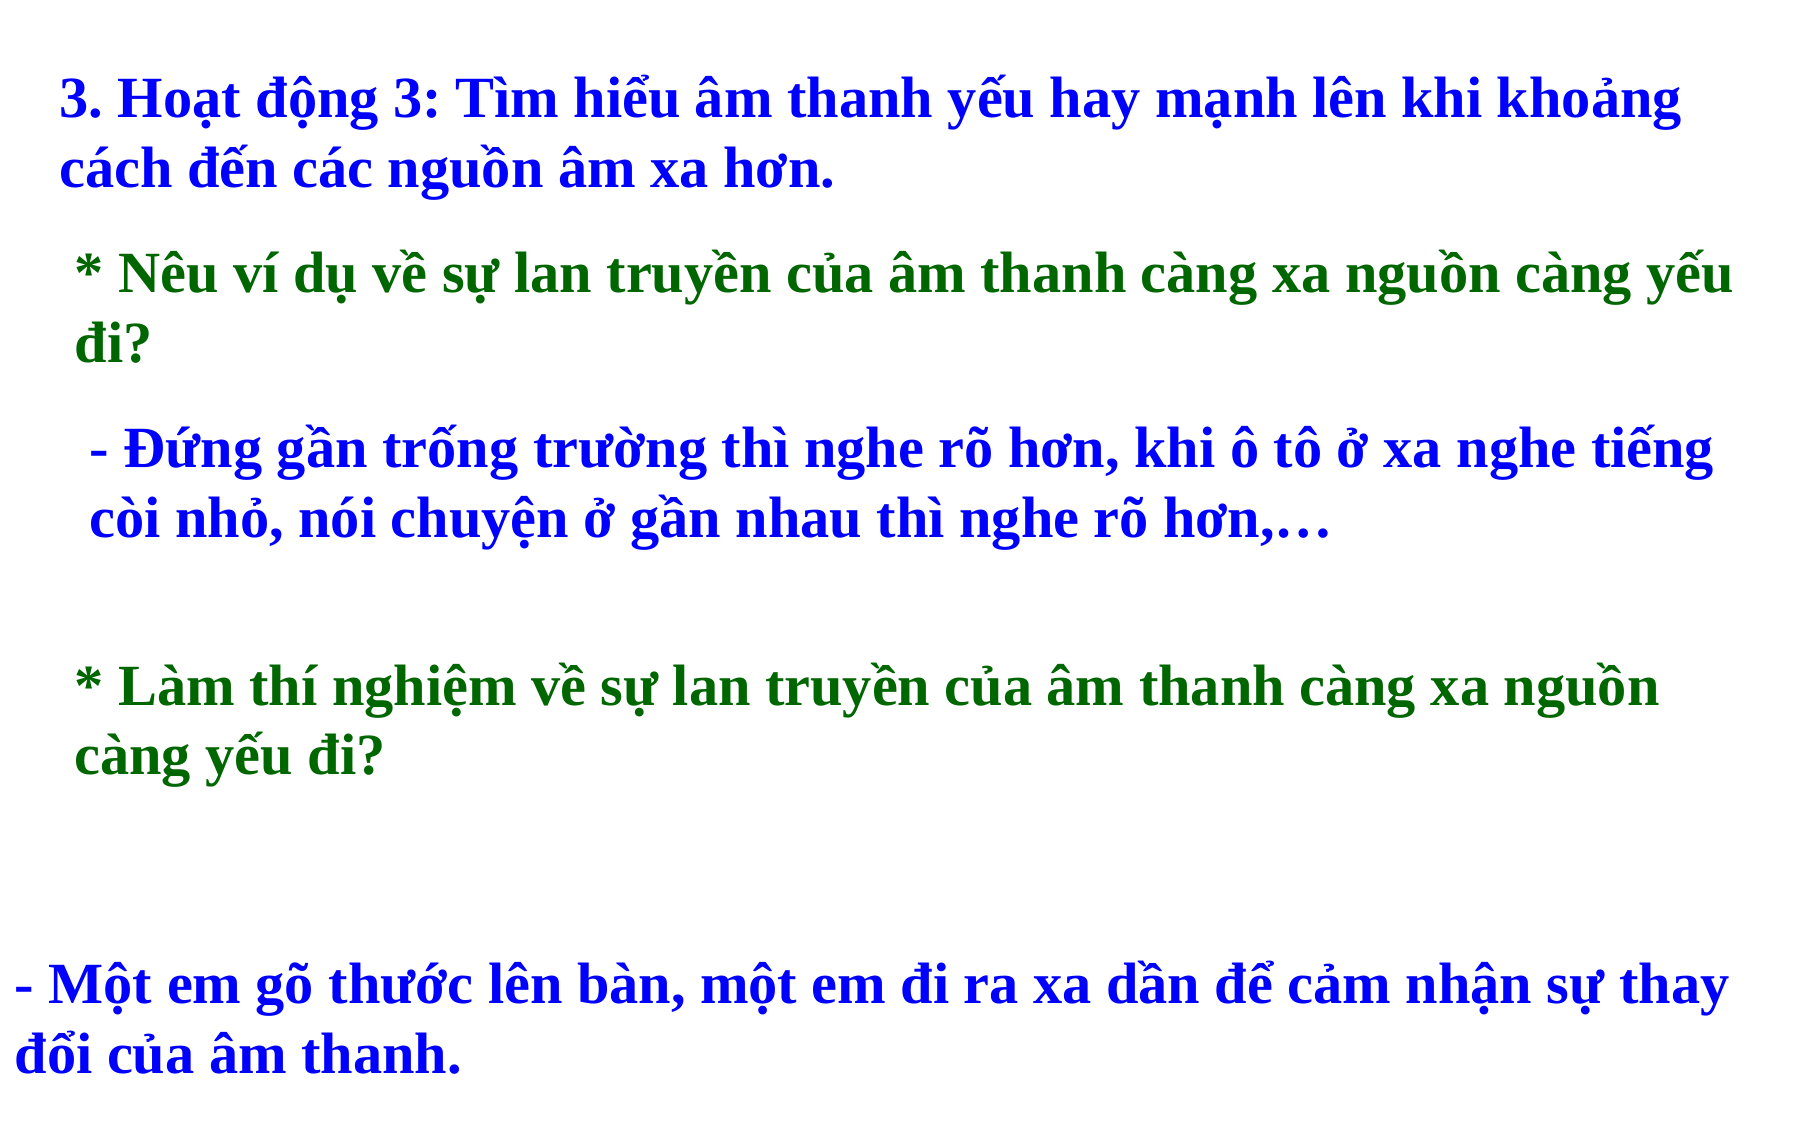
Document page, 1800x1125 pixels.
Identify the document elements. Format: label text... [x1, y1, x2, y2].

text_box * Làm thí nghiệm về sự lan truyền của âm thanh càng xa nguồn càng yếu đi? [59, 639, 1800, 794]
text_box - Một em gõ thước lên bàn, một em đi ra xa dần để cảm nhận sự thay đổi của âm thanh. [0, 937, 1800, 1093]
text_box - Đứng gần trống trường thì nghe rõ hơn, khi ô tô ở xa nghe tiếng còi nhỏ, nói chuyện ở gần nhau thì nghe rõ hơn,… [74, 401, 1800, 557]
text_box * Nêu ví dụ về sự lan truyền của âm thanh càng xa nguồn càng yếu đi? [59, 226, 1800, 382]
text_box 3. Hoạt động 3: Tìm hiểu âm thanh yếu hay mạnh lên khi khoảng cách đến các nguồn âm xa hơn. [45, 51, 1800, 207]
